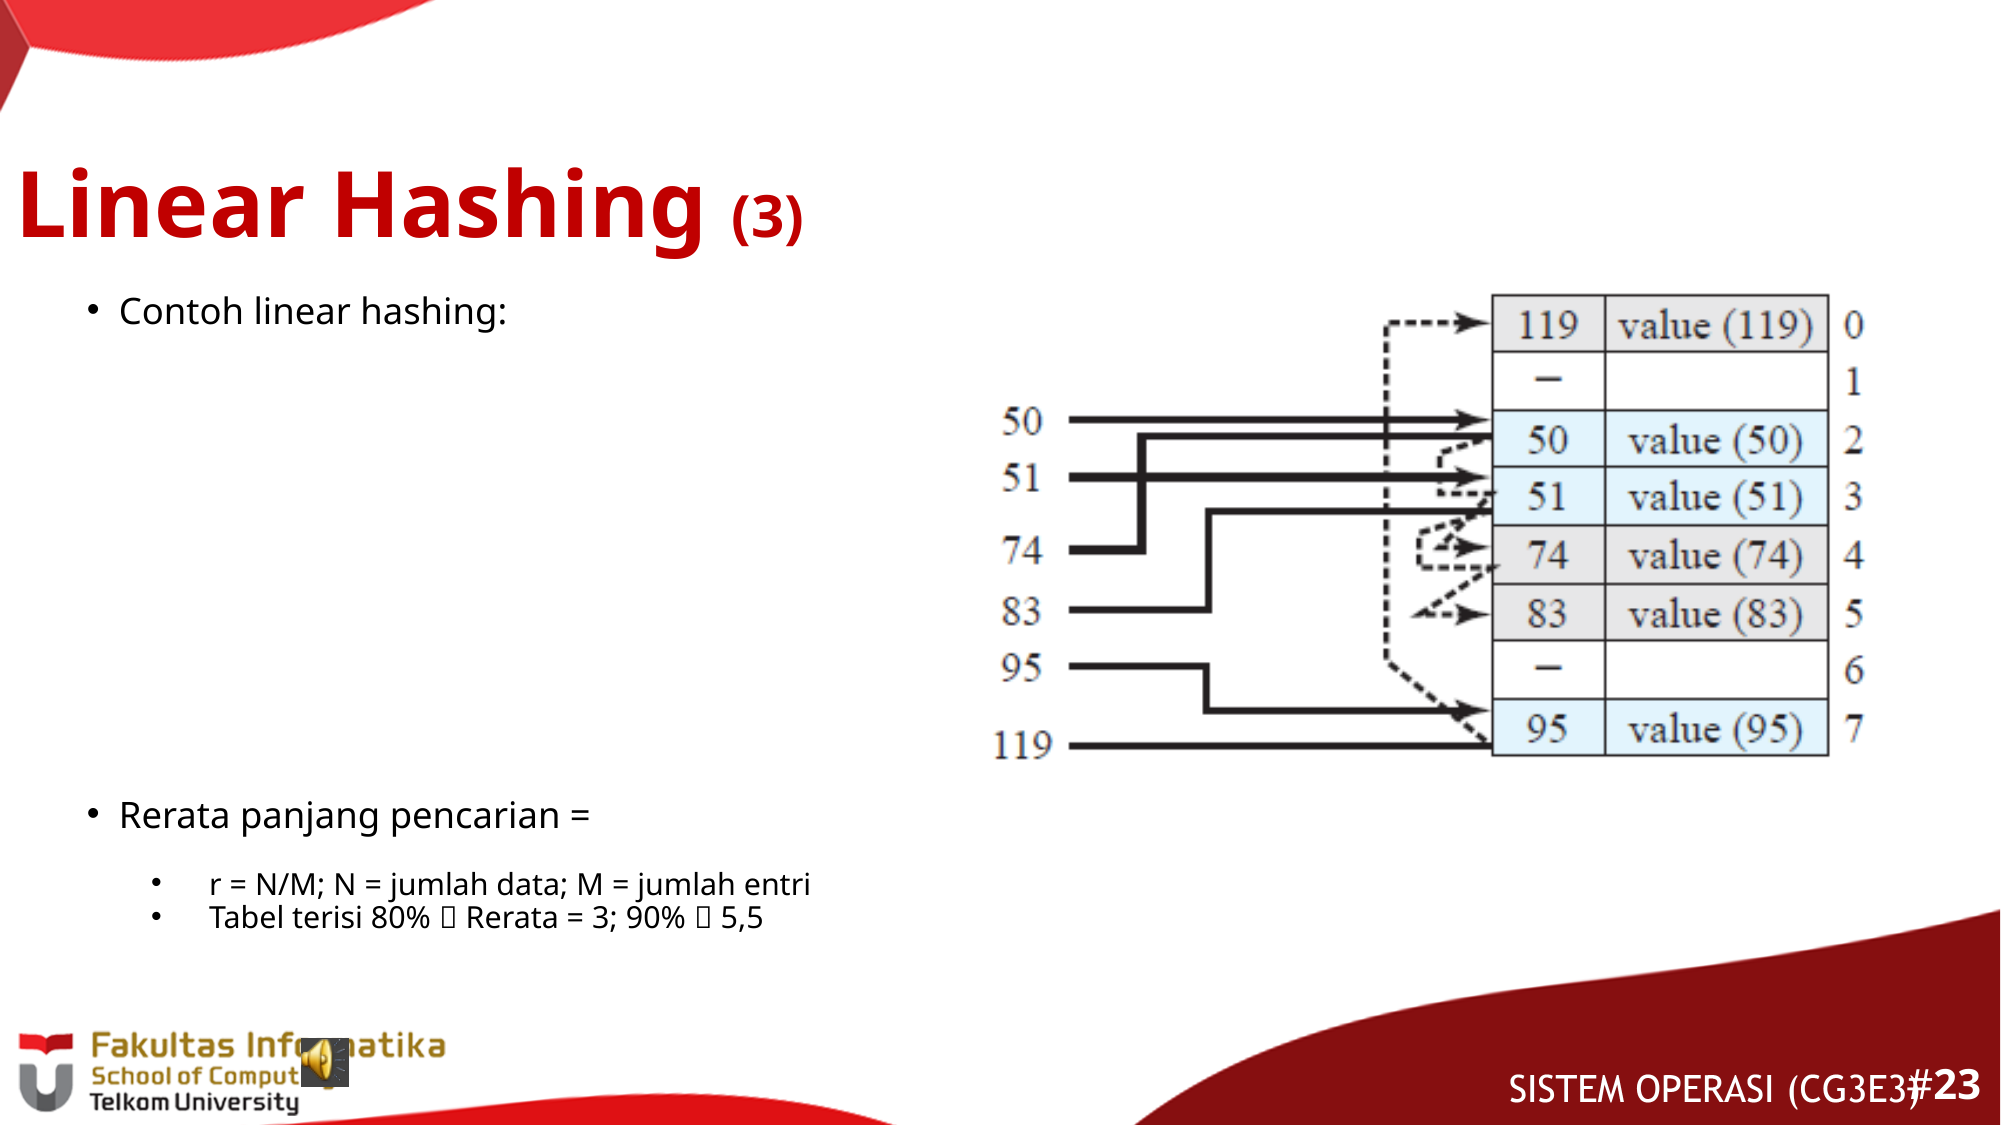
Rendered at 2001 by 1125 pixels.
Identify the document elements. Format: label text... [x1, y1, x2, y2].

list Contoh linear hashing: Rerata panjang pencarian = r = N/M; N = jumlah data; M = jumlah entri Tabel terisi 80%  Rerata = 3; 90%  5,5 [71, 292, 1858, 950]
slide_number #22 [1546, 1056, 1997, 1117]
picture [0, 0, 2001, 1125]
title Linear Hashing (3) [0, 119, 1725, 298]
